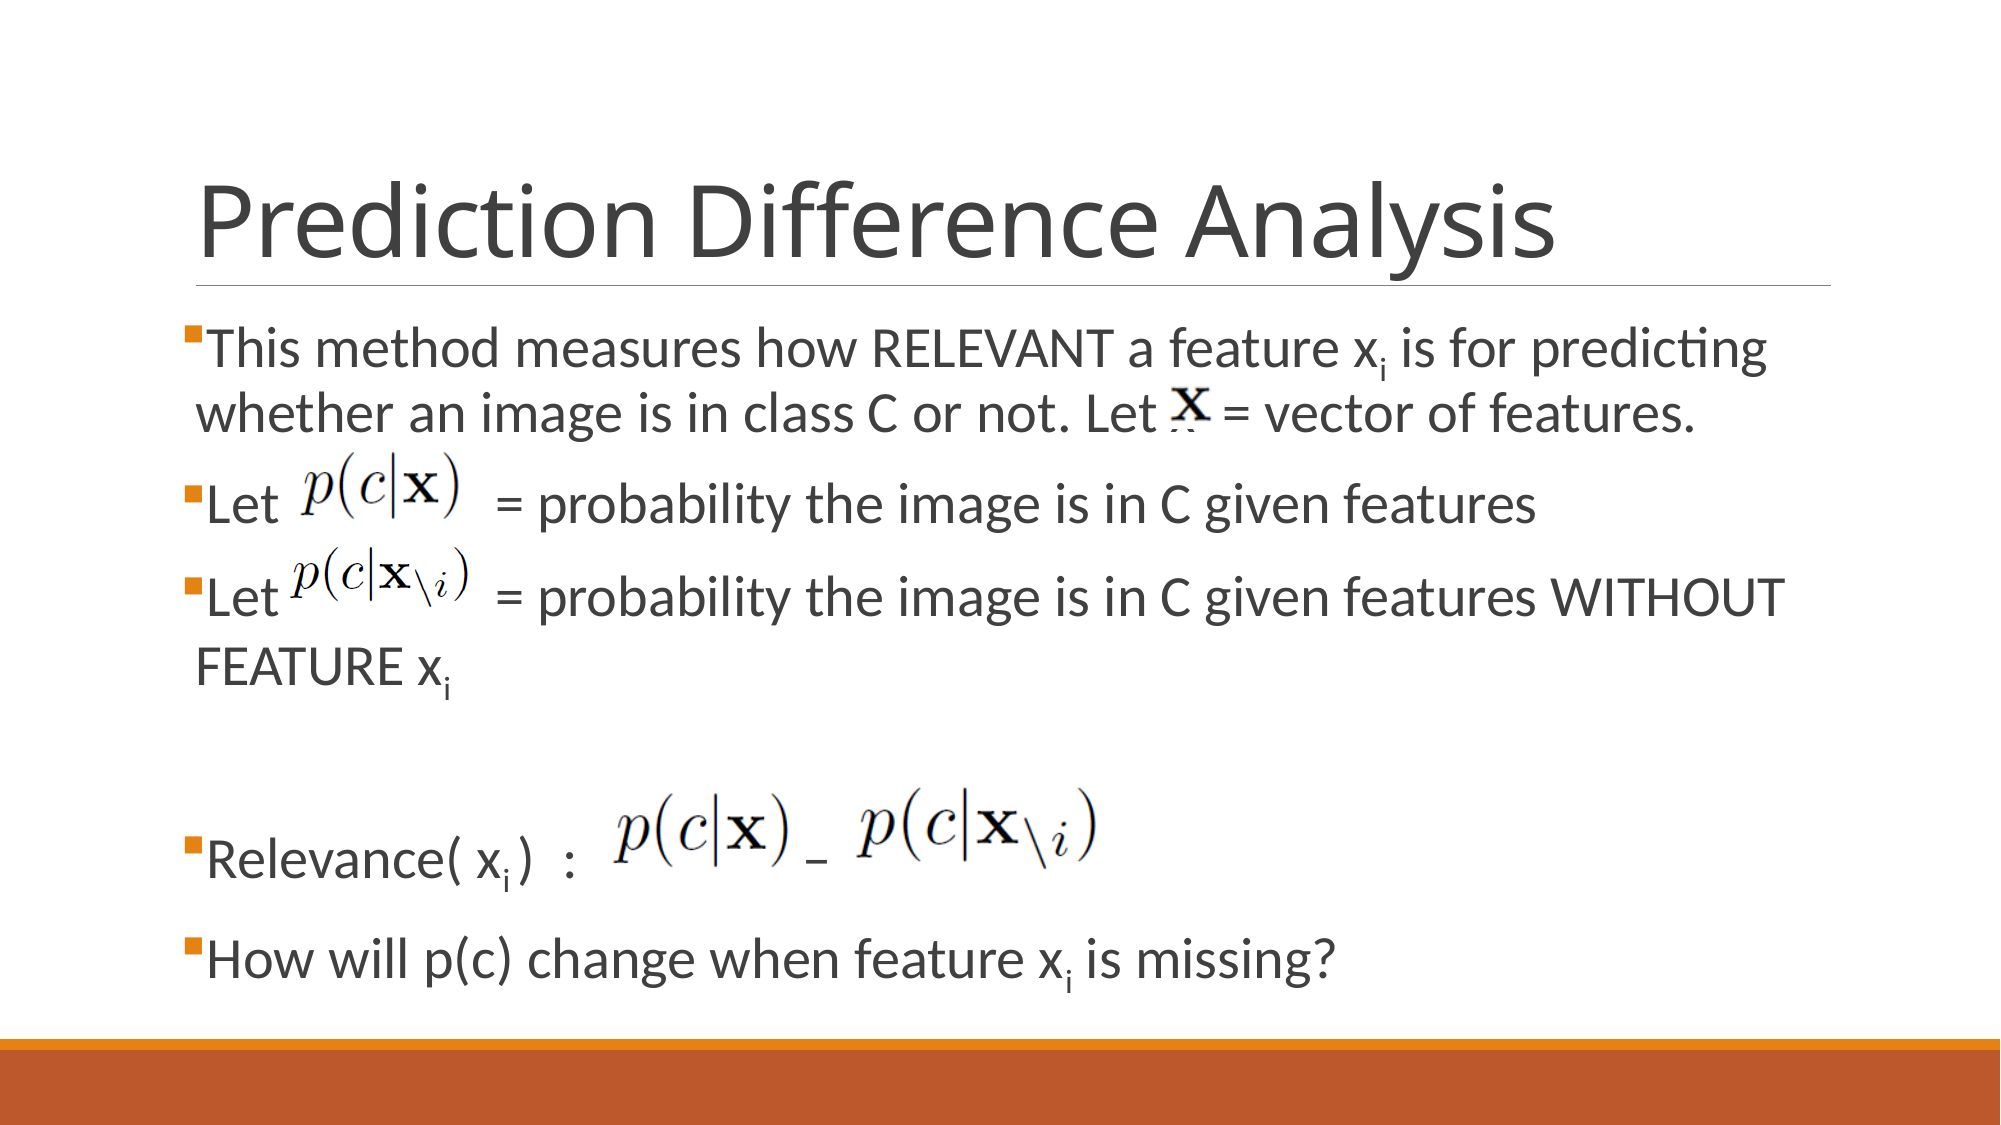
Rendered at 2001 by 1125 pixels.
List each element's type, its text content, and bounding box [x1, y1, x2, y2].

title Prediction Difference Analysis [180, 47, 1830, 285]
picture [1167, 376, 1221, 430]
picture [285, 450, 472, 610]
picture [604, 790, 794, 886]
picture [849, 775, 1101, 874]
list This method measures how RELEVANT a feature xi is for predicting whether an image is in class C or not. Let x = vector of features. Let = probability the image is in C given features Let = probability the image is in C given features WITHOUT FEATURE xi Relevance( xi ) : – How will p(c) change when feature xi is missing? [180, 302, 1830, 1011]
